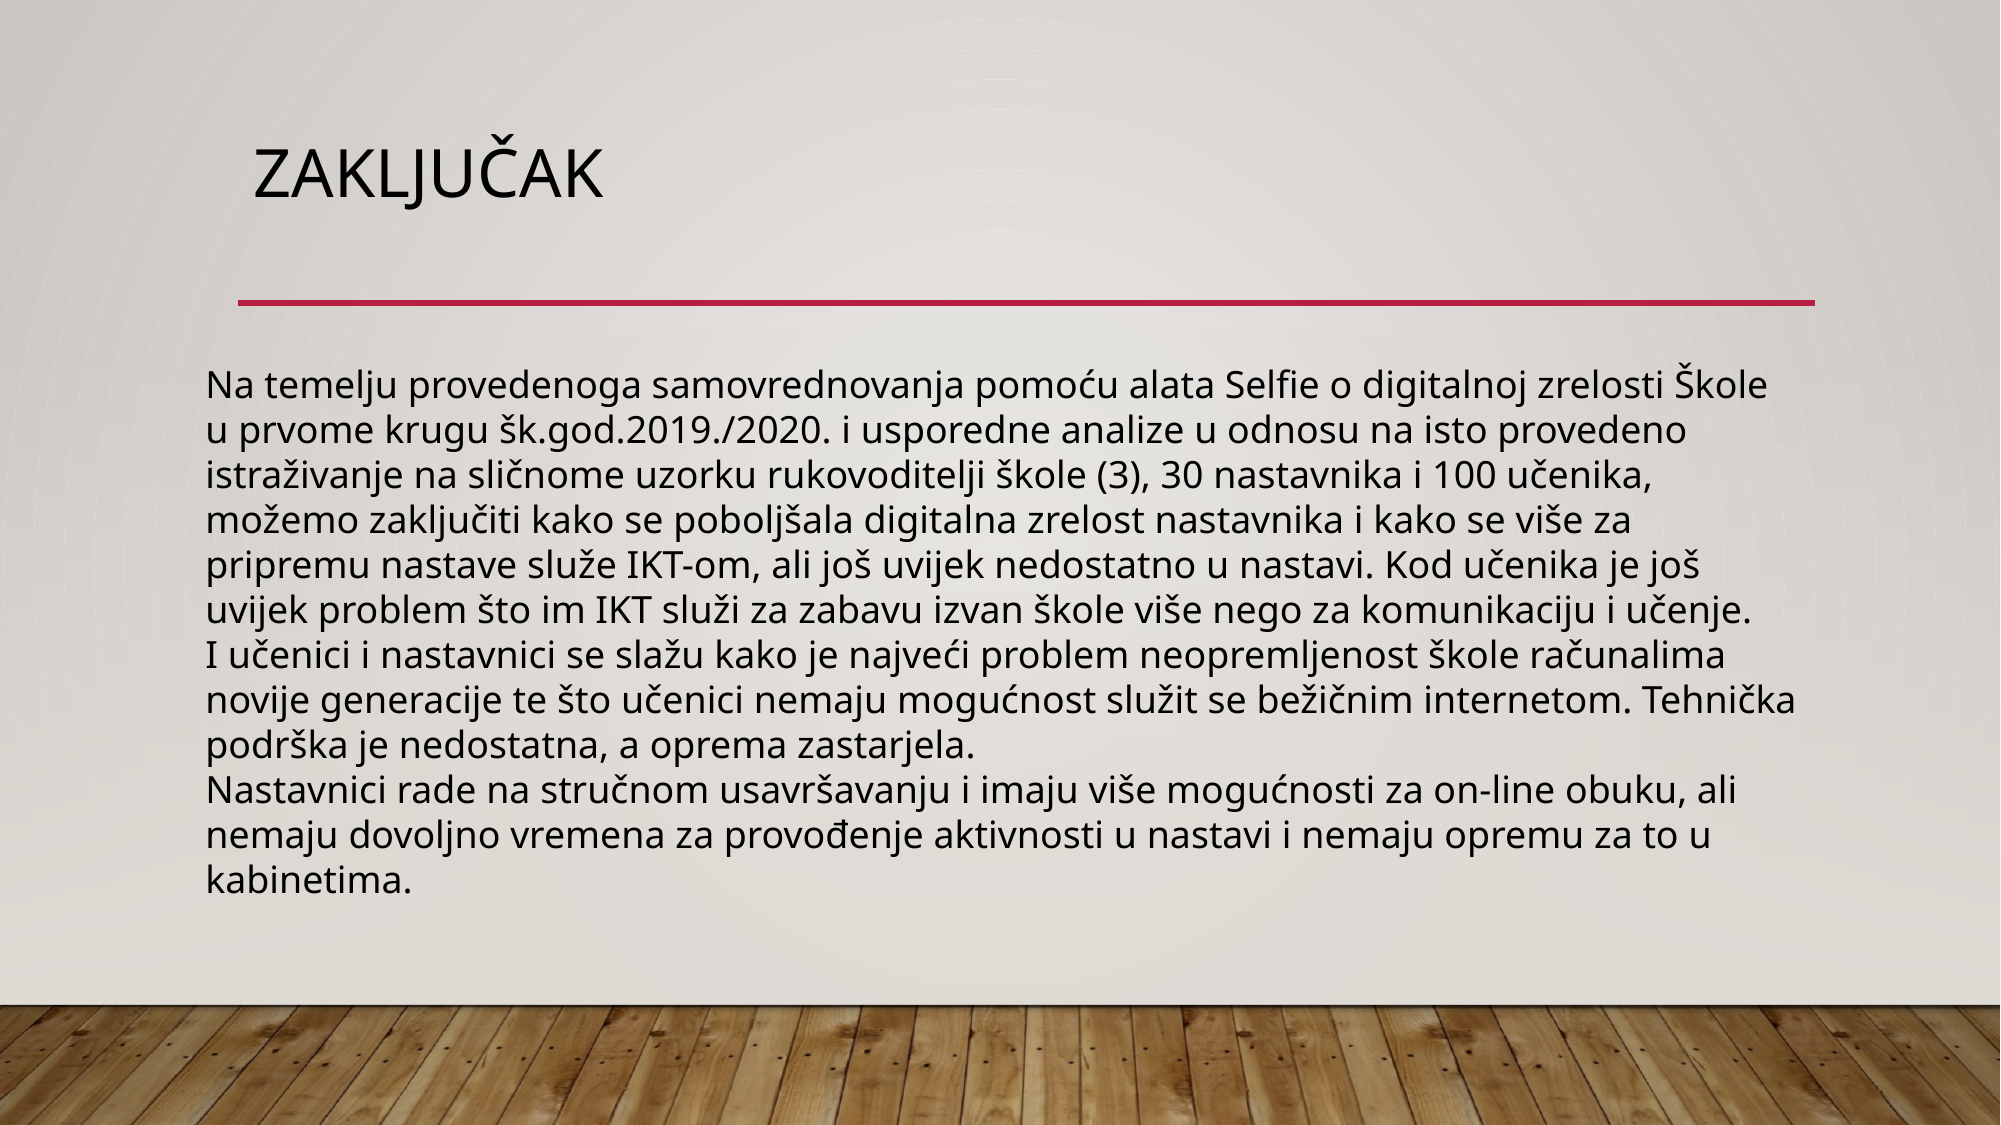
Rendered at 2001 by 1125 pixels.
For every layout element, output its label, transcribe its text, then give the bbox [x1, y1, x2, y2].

picture [0, 1005, 2000, 1125]
text_box Na temelju provedenoga samovrednovanja pomoću alata Selfie o digitalnoj zrelosti Škole u prvome krugu šk.god.2019./2020. i usporedne analize u odnosu na isto provedeno istraživanje na sličnome uzorku rukovoditelji škole (3), 30 nastavnika i 100 učenika, možemo zaključiti kako se poboljšala digitalna zrelost nastavnika i kako se više za pripremu nastave služe IKT-om, ali još uvijek nedostatno u nastavi. Kod učenika je još uvijek problem što im IKT služi za zabavu izvan škole više nego za komunikaciju i učenje. I učenici i nastavnici se slažu kako je najveći problem neopremljenost škole računalima novije generacije te što učenici nemaju mogućnost služit se bežičnim internetom. Tehnička podrška je nedostatna, a oprema zastarjela. Nastavnici rade na stručnom usavršavanju i imaju više mogućnosti za on-line obuku, ali nemaju dovoljno vremena za provođenje aktivnosti u nastavi i nemaju opremu za to u kabinetima. [190, 353, 1814, 909]
title ZaključaK [238, 131, 1814, 305]
